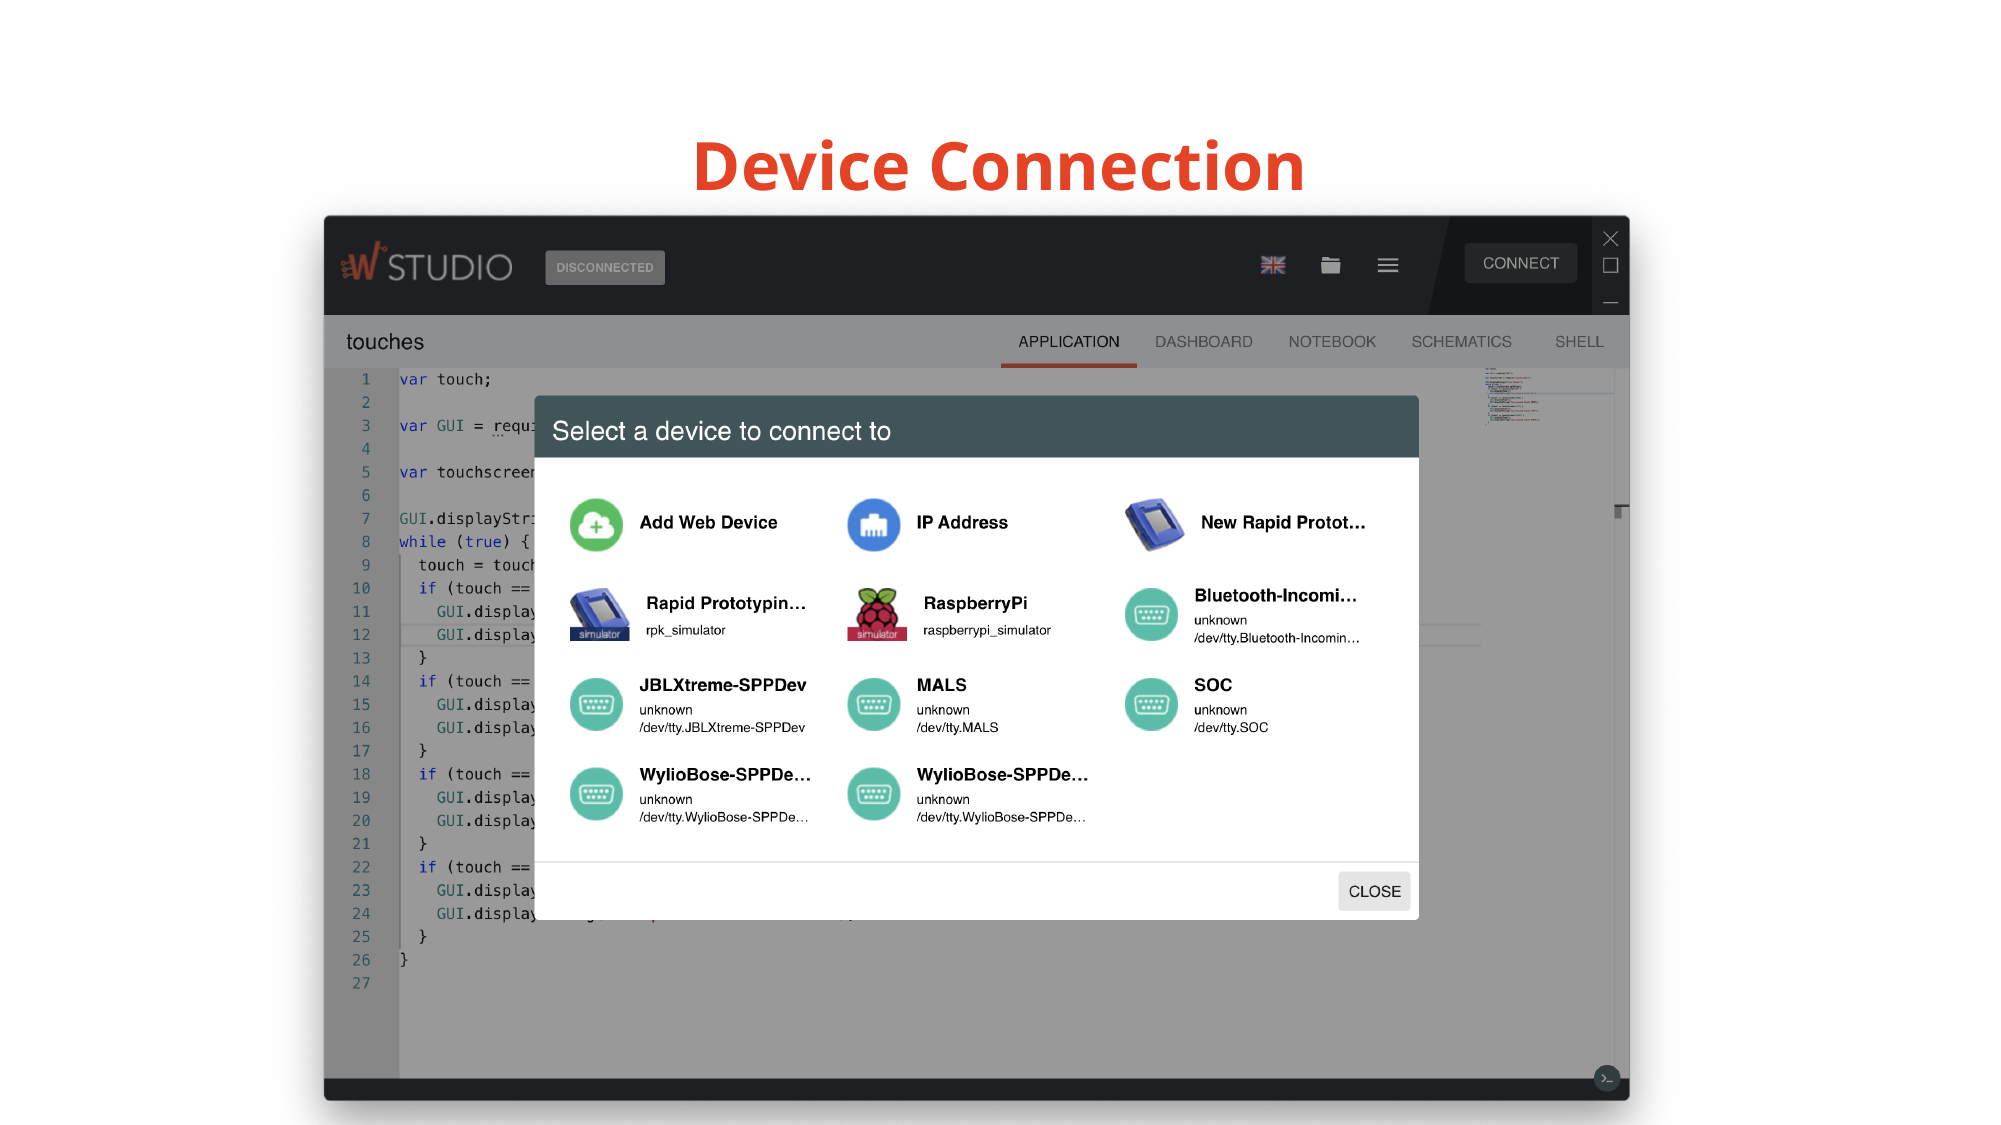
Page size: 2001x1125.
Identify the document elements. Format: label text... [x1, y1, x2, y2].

title Device Connection [137, 59, 1863, 278]
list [261, 173, 1691, 1125]
